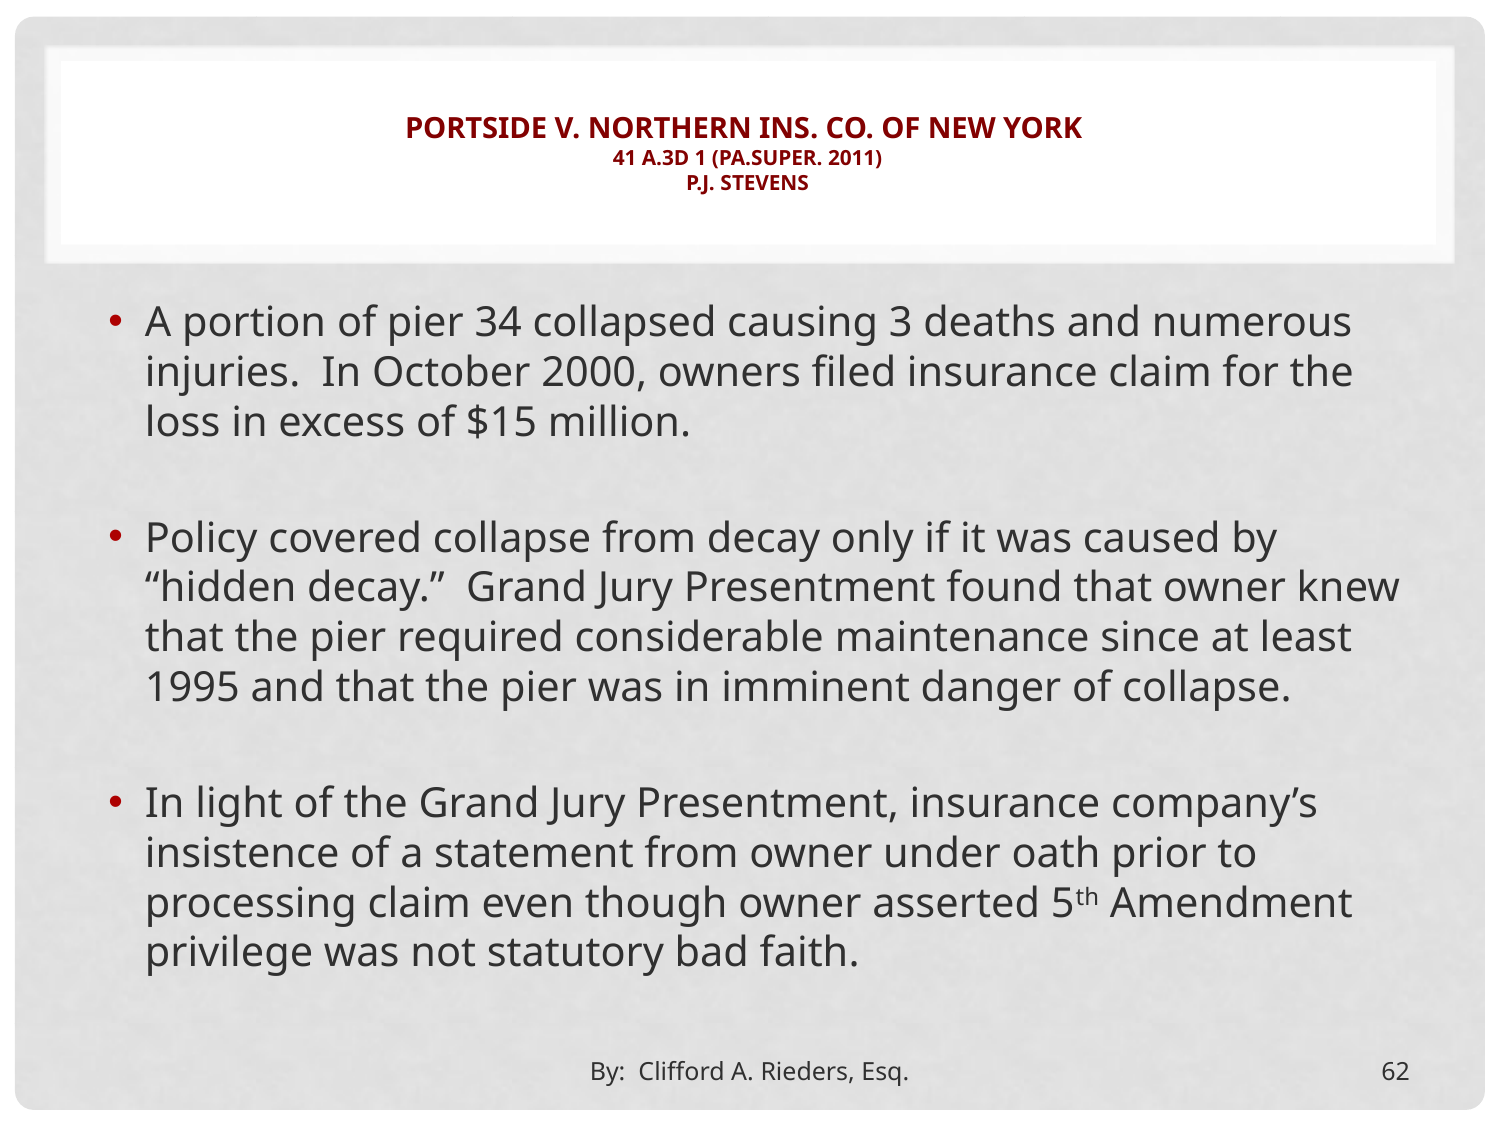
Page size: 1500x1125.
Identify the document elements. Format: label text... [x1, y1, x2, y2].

list A portion of pier 34 collapsed causing 3 deaths and numerous injuries. In October 2000, owners filed insurance claim for the loss in excess of $15 million. Policy covered collapse from decay only if it was caused by “hidden decay.” Grand Jury Presentment found that owner knew that the pier required considerable maintenance since at least 1995 and that the pier was in imminent danger of collapse. In light of the Grand Jury Presentment, insurance company’s insistence of a statement from owner under oath prior to processing claim even though owner asserted 5th Amendment privilege was not statutory bad faith. [75, 287, 1425, 1005]
slide_number 62 [1074, 1042, 1425, 1103]
title Portside v. Northern Ins. Co. of New York 41 A.3d 1 (Pa.Super. 2011) P.J. Stevens [69, 66, 1425, 238]
footer By: Clifford A. Rieders, Esq. [512, 1042, 988, 1103]
